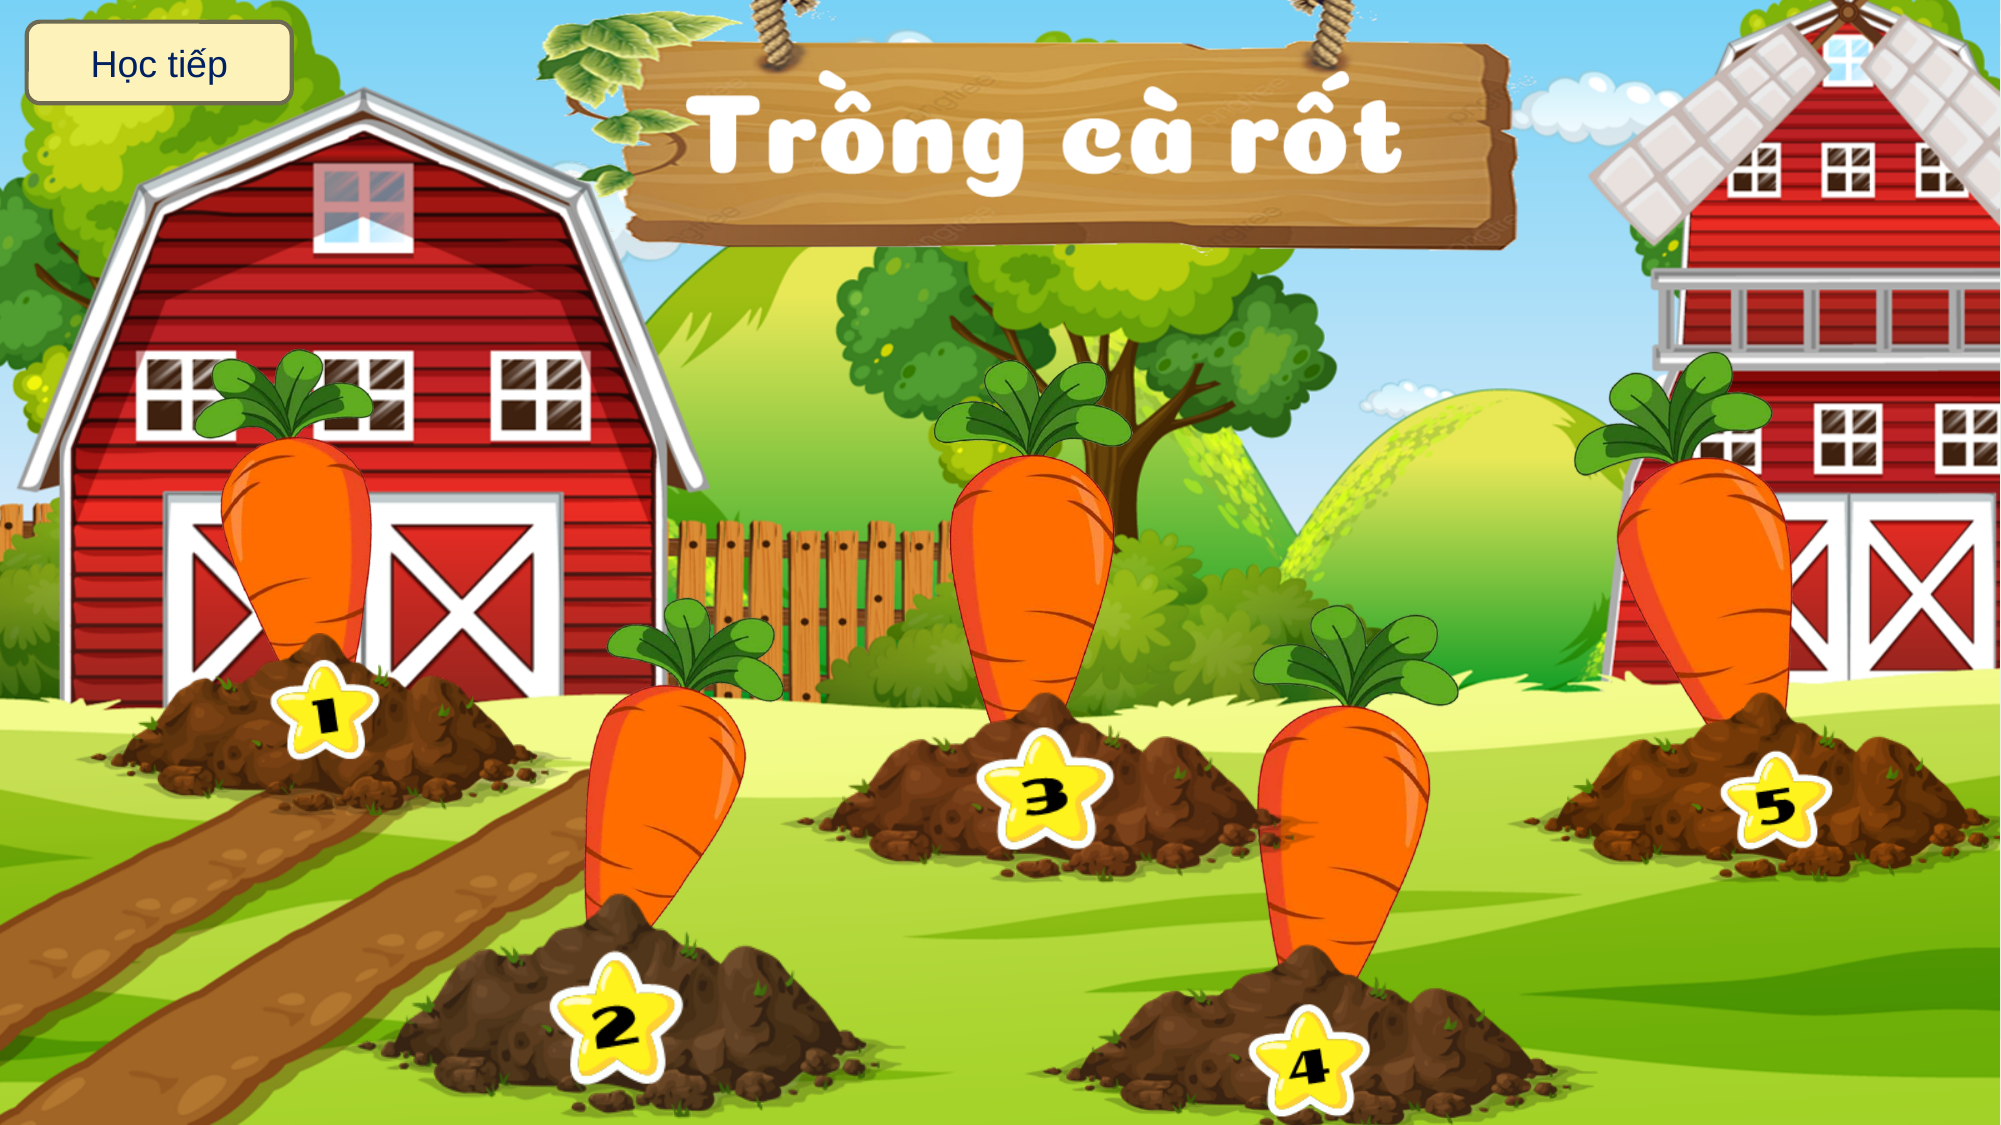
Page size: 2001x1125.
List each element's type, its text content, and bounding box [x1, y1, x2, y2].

picture [0, 0, 2001, 1125]
text_box Học tiếp [24, 19, 294, 106]
